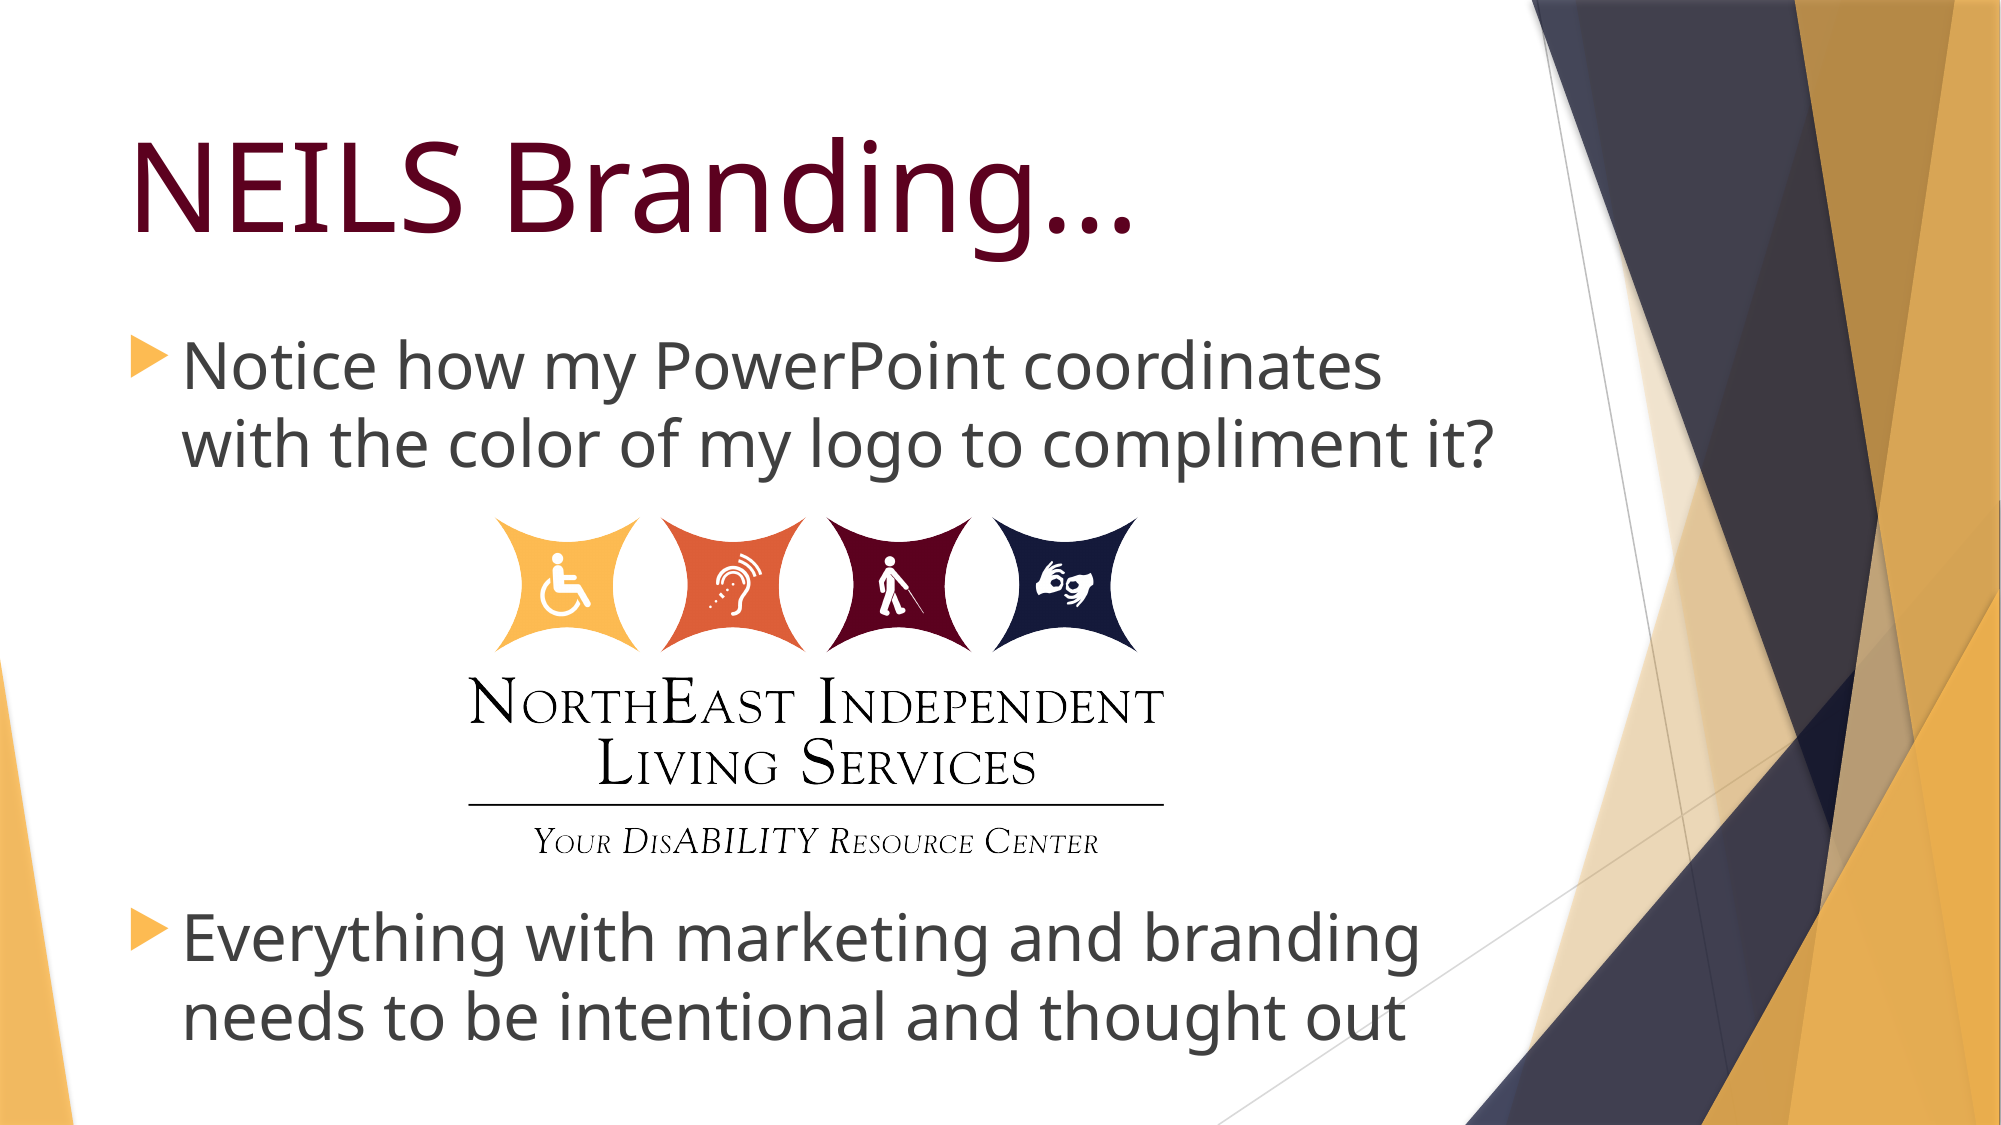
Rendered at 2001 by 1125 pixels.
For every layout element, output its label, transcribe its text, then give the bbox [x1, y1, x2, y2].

picture [434, 477, 1198, 894]
title NEILS Branding… [111, 99, 1522, 316]
list Notice how my PowerPoint coordinates with the color of my logo to compliment it? Everything with marketing and branding needs to be intentional and thought out [111, 316, 1522, 1125]
